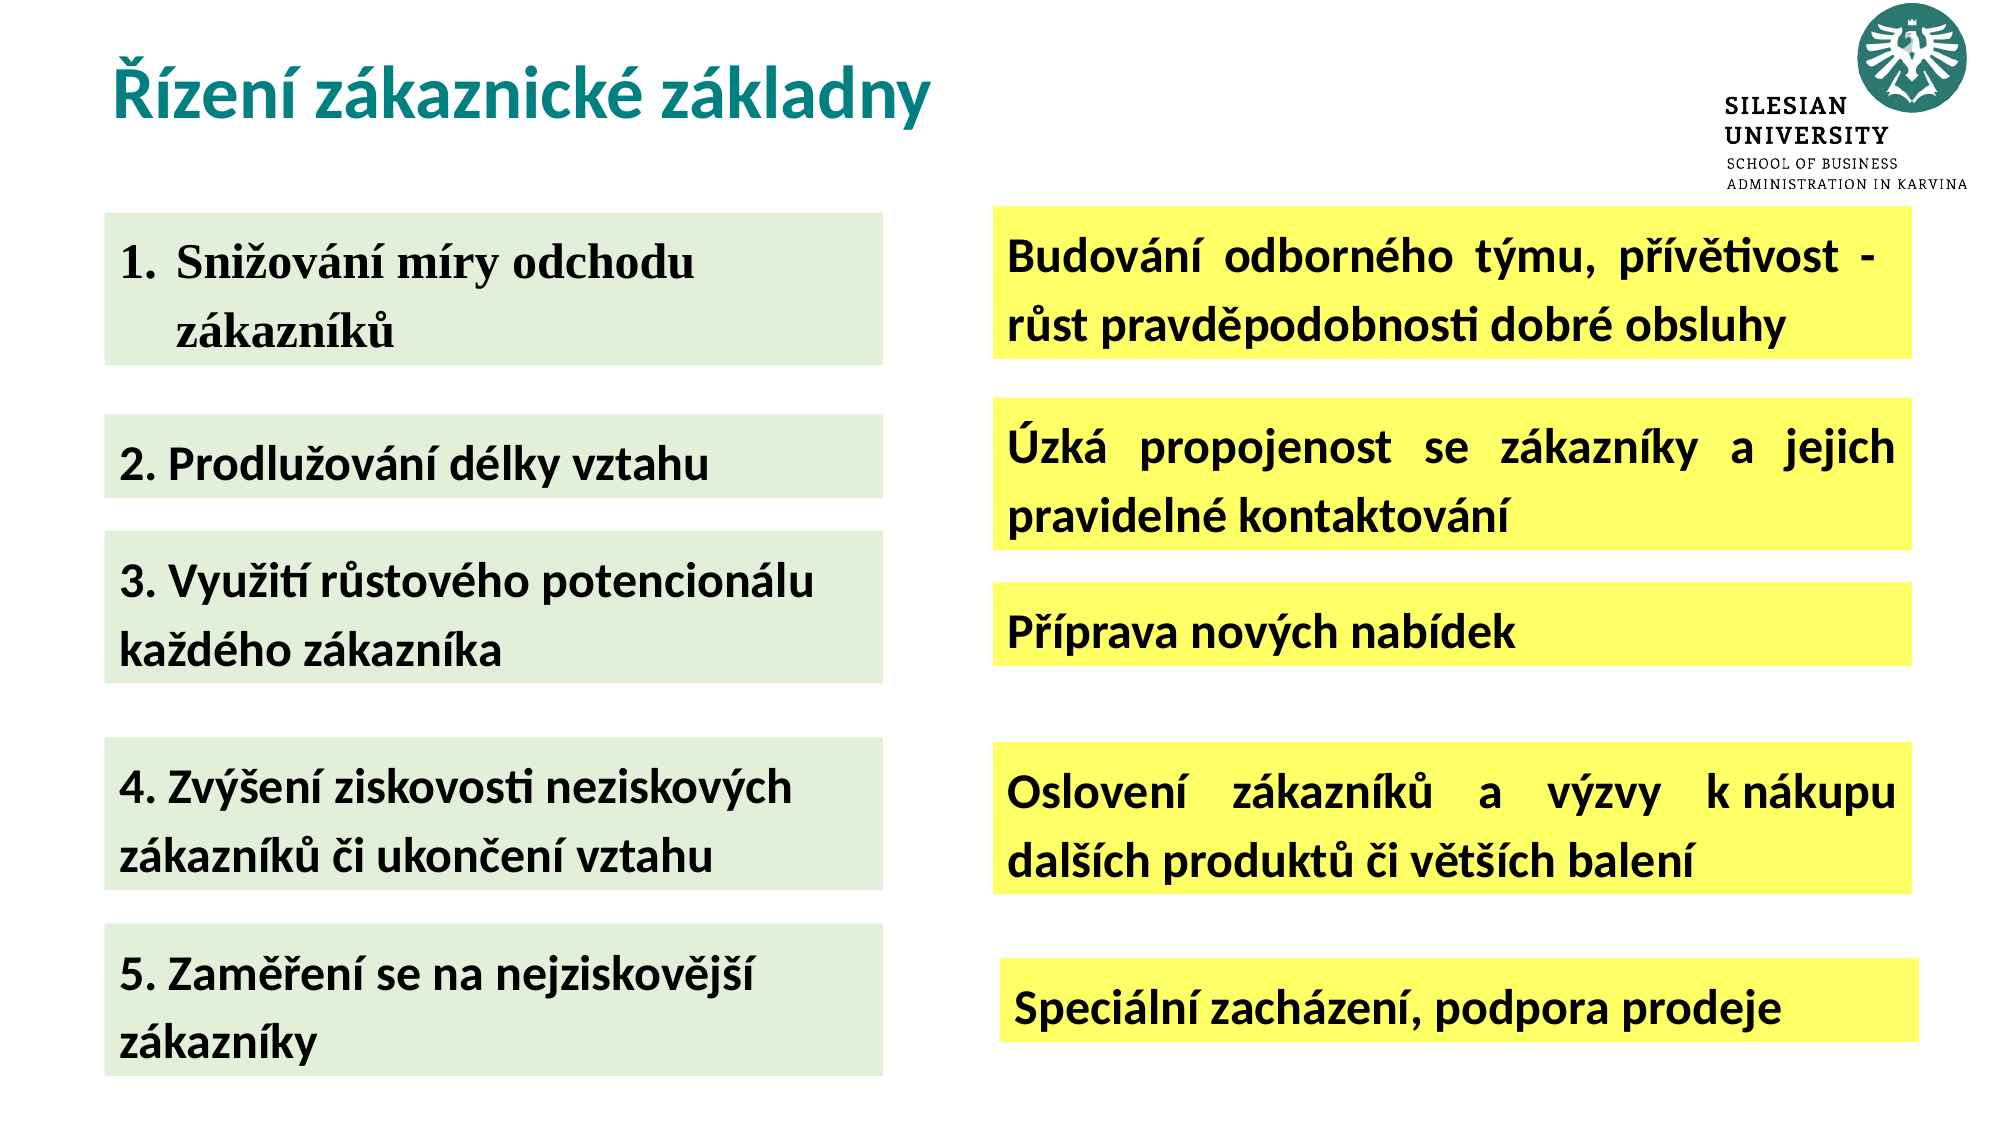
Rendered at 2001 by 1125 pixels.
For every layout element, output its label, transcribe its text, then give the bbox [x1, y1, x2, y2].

picture [1725, 3, 1967, 190]
title Řízení zákaznické základny [97, 16, 1077, 172]
text_box Budování odborného týmu, přívětivost - růst pravděpodobnosti dobré obsluhy [993, 206, 1912, 359]
text_box 3. Využití růstového potencionálu každého zákazníka [104, 530, 883, 684]
text_box 5. Zaměření se na nejziskovější zákazníky [104, 923, 883, 1077]
text_box 4. Zvýšení ziskovosti neziskových zákazníků či ukončení vztahu [104, 737, 883, 891]
text_box Speciální zacházení, podpora prodeje [999, 958, 1919, 1043]
text_box 2. Prodlužování délky vztahu [104, 414, 883, 499]
text_box Oslovení zákazníků a výzvy k nákupu dalších produktů či větších balení [993, 741, 1912, 895]
text_box Příprava nových nabídek [993, 582, 1912, 667]
text_box Úzká propojenost se zákazníky a jejich pravidelné kontaktování [993, 397, 1912, 551]
text_box Snižování míry odchodu zákazníků [104, 212, 883, 366]
